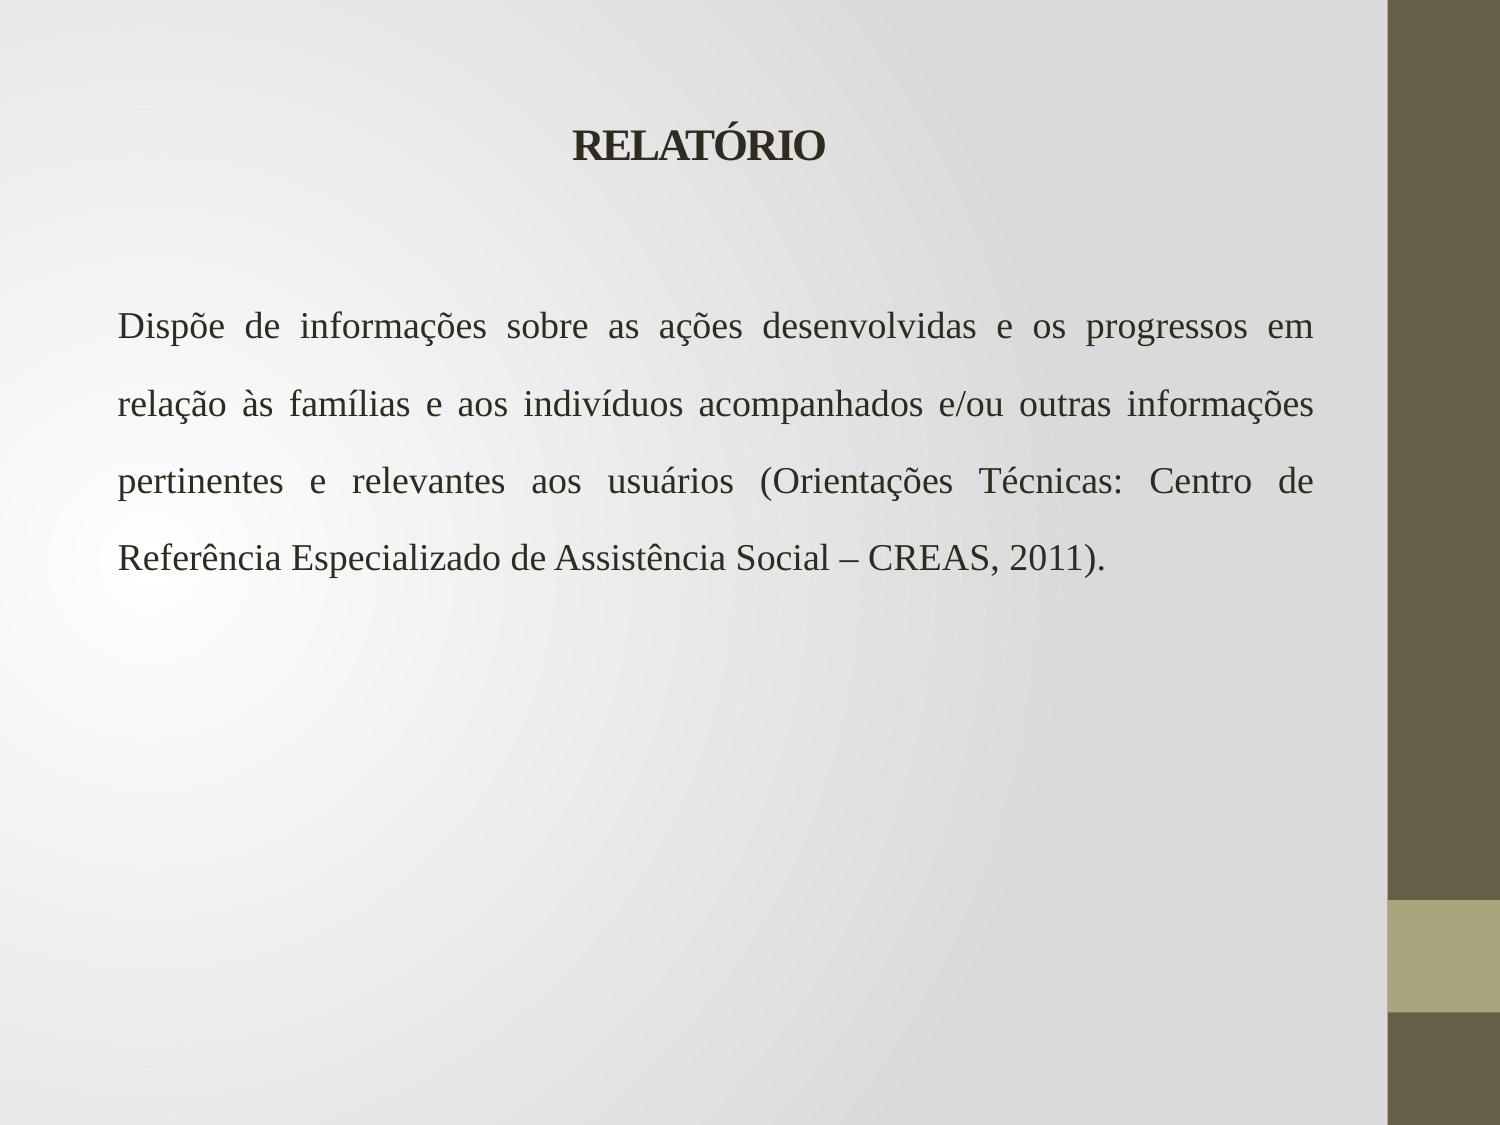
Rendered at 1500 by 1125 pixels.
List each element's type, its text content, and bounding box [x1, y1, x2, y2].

title RELATÓRIO [75, 45, 1325, 233]
list Dispõe de informações sobre as ações desenvolvidas e os progressos em relação às famílias e aos indivíduos acompanhados e/ou outras informações pertinentes e relevantes aos usuários (Orientações Técnicas: Centro de Referência Especializado de Assistência Social – CREAS, 2011). [88, 243, 1331, 799]
